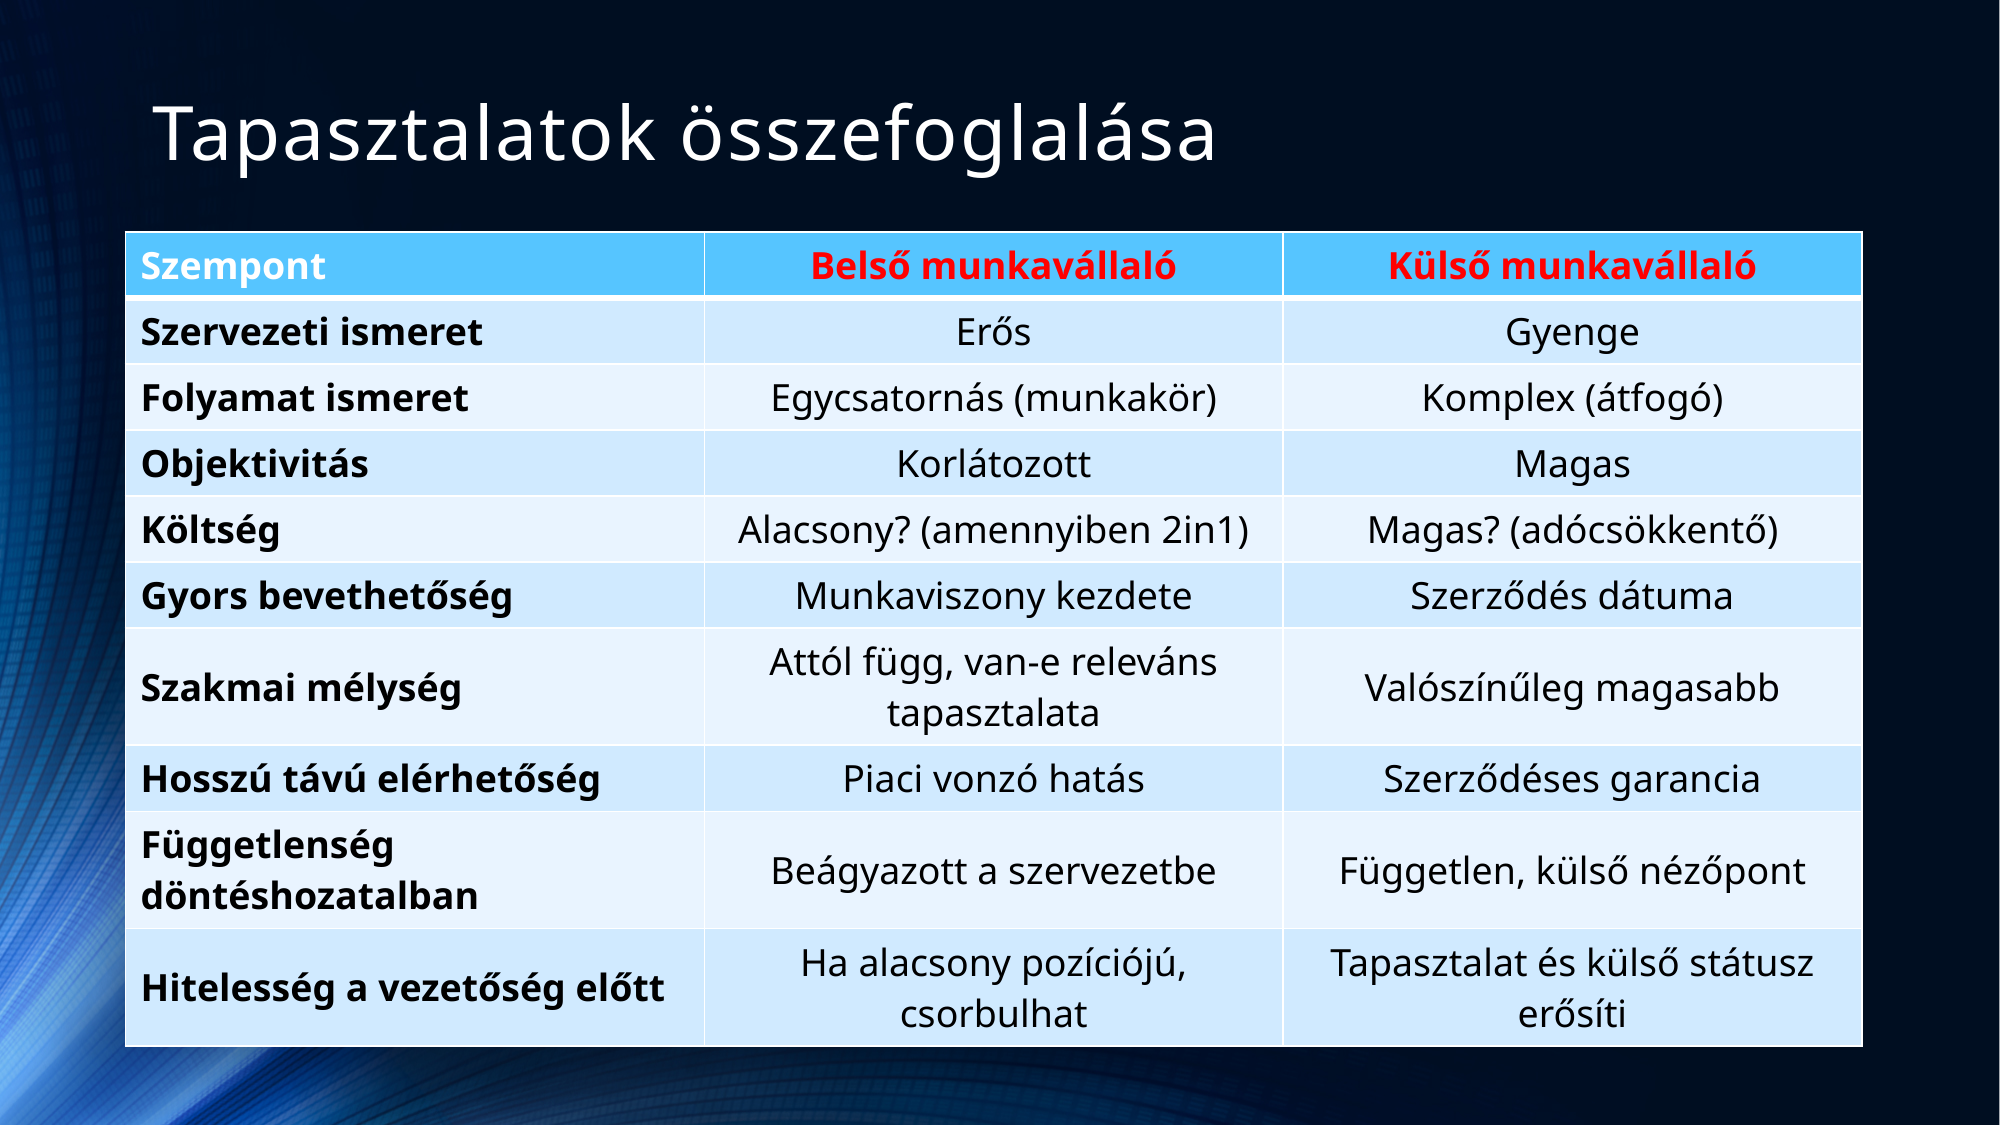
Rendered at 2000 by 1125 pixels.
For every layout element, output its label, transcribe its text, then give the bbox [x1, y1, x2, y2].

table_cell Szerződés dátuma [1284, 563, 1861, 627]
table_cell Komplex (átfogó) [1284, 365, 1861, 429]
table_cell Tapasztalat és külső státusz erősíti [1284, 929, 1861, 1045]
table_cell Valószínűleg magasabb [1284, 629, 1861, 744]
table_cell Objektivitás [126, 431, 704, 495]
table_cell Attól függ, van-e releváns tapasztalata [705, 629, 1282, 744]
picture [0, 0, 2000, 1125]
table_cell Független, külső nézőpont [1284, 812, 1861, 928]
table_header Külső munkavállaló [1284, 233, 1861, 295]
table_cell Magas [1284, 431, 1861, 495]
table_cell Költség [126, 497, 704, 561]
table_cell Szervezeti ismeret [126, 301, 704, 363]
table_cell Szerződéses garancia [1284, 746, 1861, 811]
table_cell Szakmai mélység [126, 629, 704, 744]
table_cell Gyenge [1284, 301, 1861, 363]
table_cell Magas? (adócsökkentő) [1284, 497, 1861, 561]
table_cell Hitelesség a vezetőség előtt [126, 929, 704, 1045]
table_cell Korlátozott [705, 431, 1282, 495]
table_cell Ha alacsony pozíciójú, csorbulhat [705, 929, 1282, 1045]
table_cell Alacsony? (amennyiben 2in1) [705, 497, 1282, 561]
title Tapasztalatok összefoglalása [137, 97, 1750, 185]
table_cell Függetlenség döntéshozatalban [126, 812, 704, 928]
table_cell Piaci vonzó hatás [705, 746, 1282, 811]
table_cell Egycsatornás (munkakör) [705, 365, 1282, 429]
table_header Szempont [126, 233, 704, 295]
table_cell Folyamat ismeret [126, 365, 704, 429]
table_header Belső munkavállaló [705, 233, 1282, 295]
table_cell Hosszú távú elérhetőség [126, 746, 704, 811]
table_cell Erős [705, 301, 1282, 363]
table_cell Munkaviszony kezdete [705, 563, 1282, 627]
table_cell Beágyazott a szervezetbe [705, 812, 1282, 928]
table_cell Gyors bevethetőség [126, 563, 704, 627]
